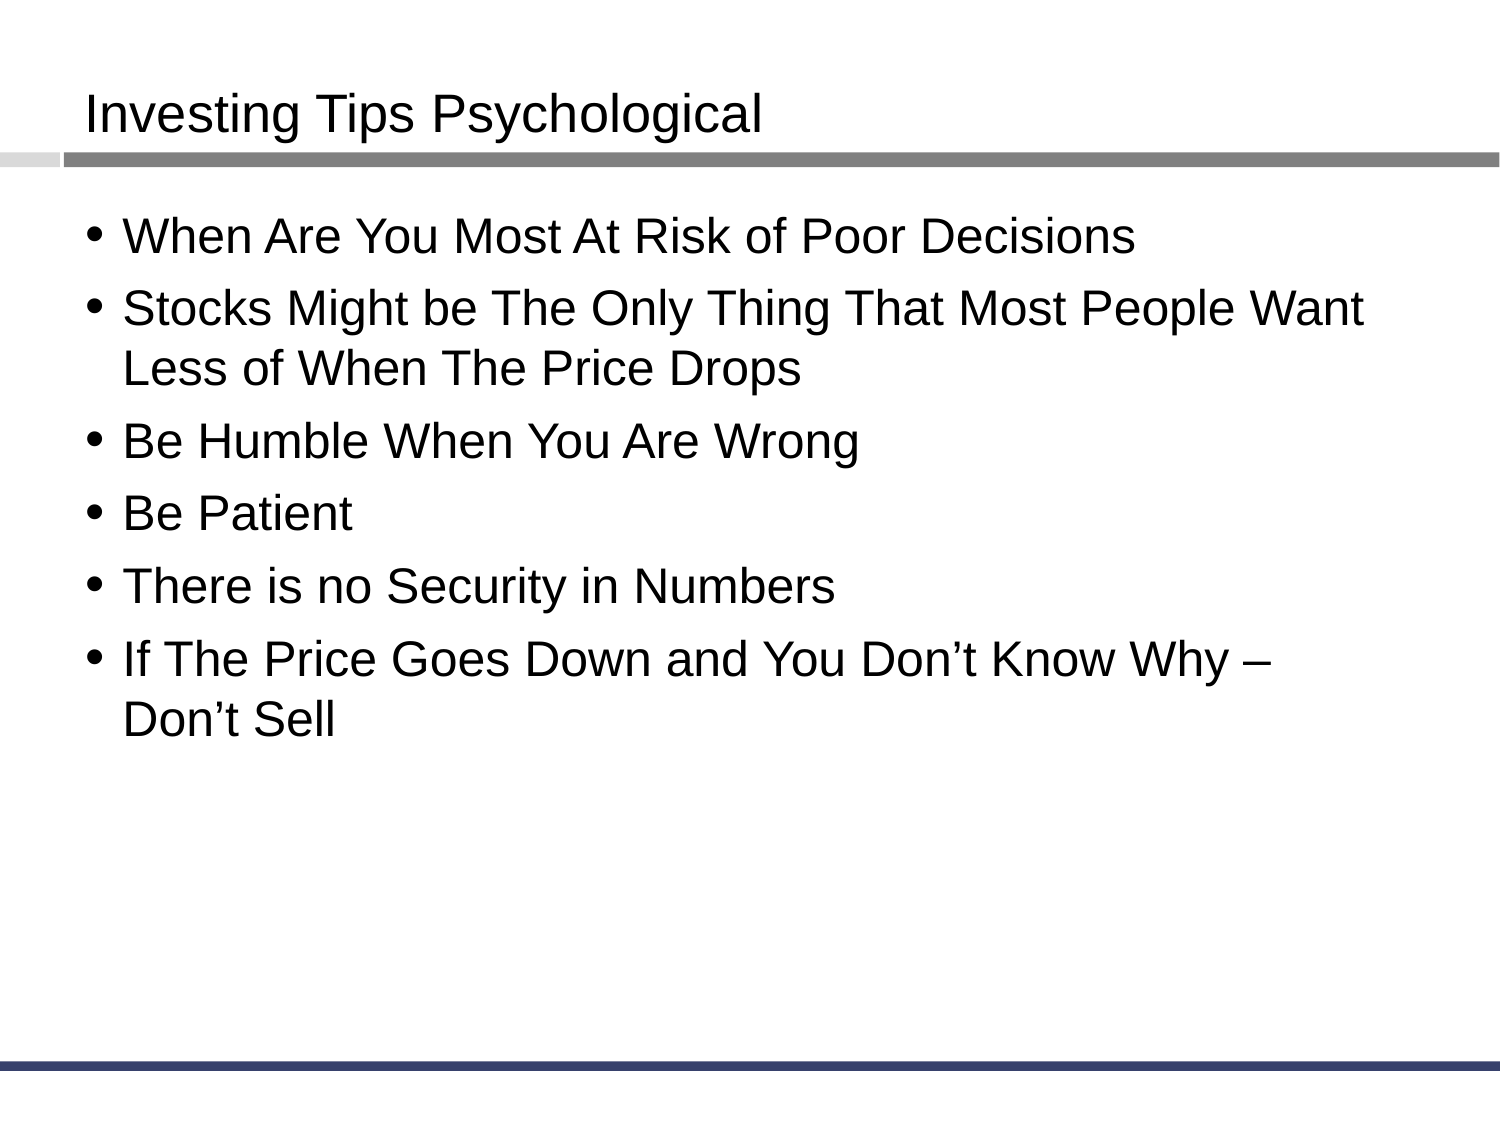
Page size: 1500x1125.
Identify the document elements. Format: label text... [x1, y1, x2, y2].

text_box Investing Tips Psychological [70, 73, 1429, 150]
text_box [0, 1061, 1500, 1071]
list When Are You Most At Risk of Poor Decisions Stocks Might be The Only Thing That Most People Want Less of When The Price Drops Be Humble When You Are Wrong Be Patient There is no Security in Numbers If The Price Goes Down and You Don’t Know Why – Don’t Sell [70, 195, 1429, 1034]
